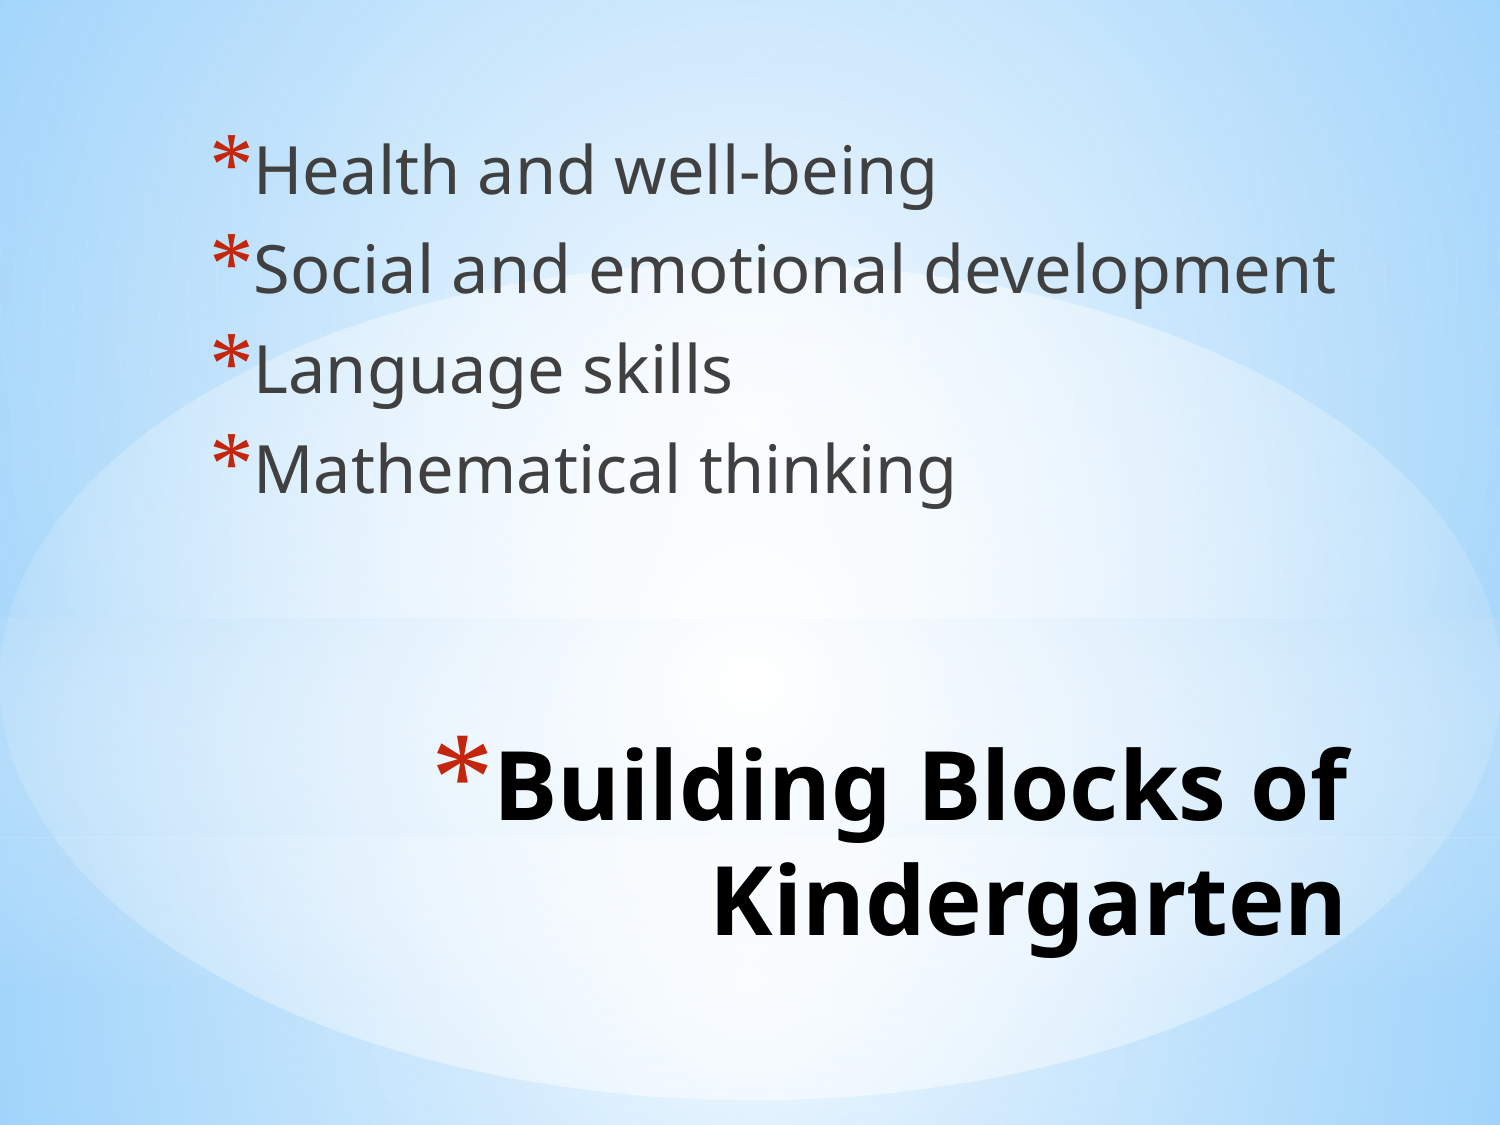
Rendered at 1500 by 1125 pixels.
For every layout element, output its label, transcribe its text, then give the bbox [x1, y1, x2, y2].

list Health and well-being Social and emotional development Language skills Mathematical thinking [187, 120, 1446, 690]
title Building Blocks of Kindergarten [294, 717, 1363, 905]
